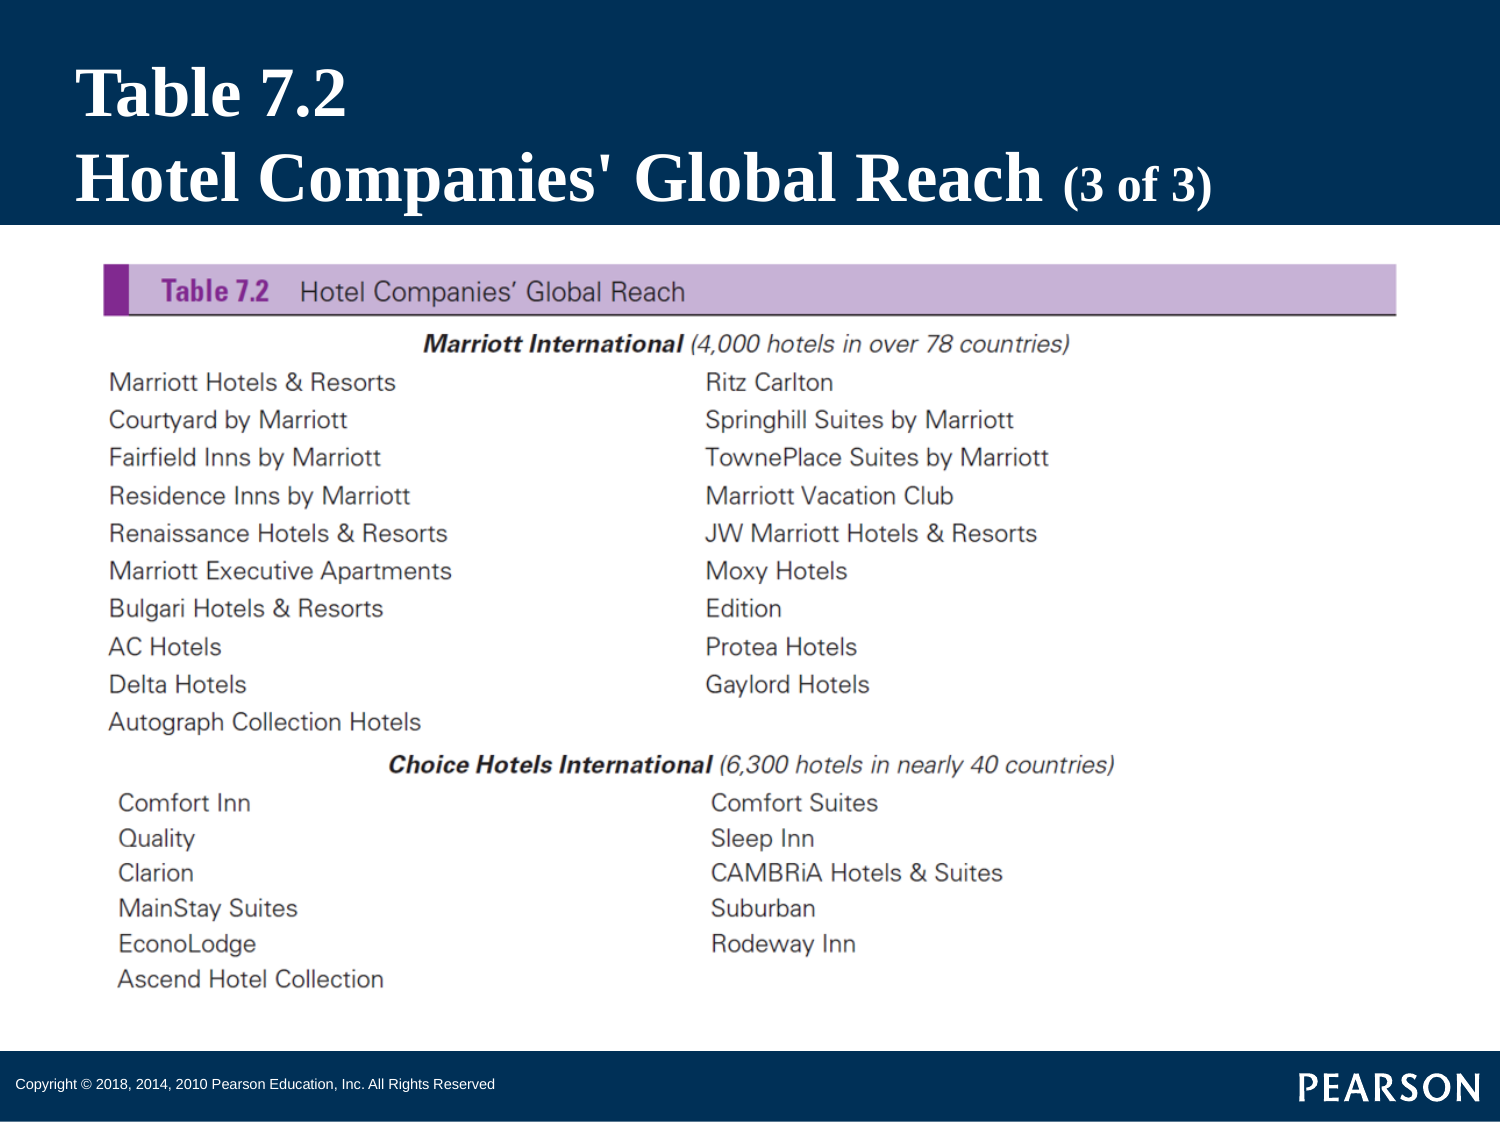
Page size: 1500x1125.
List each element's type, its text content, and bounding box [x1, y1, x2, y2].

title Table 7.2 Hotel Companies' Global Reach (3 of 3) [75, 35, 1425, 216]
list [101, 262, 1399, 1006]
